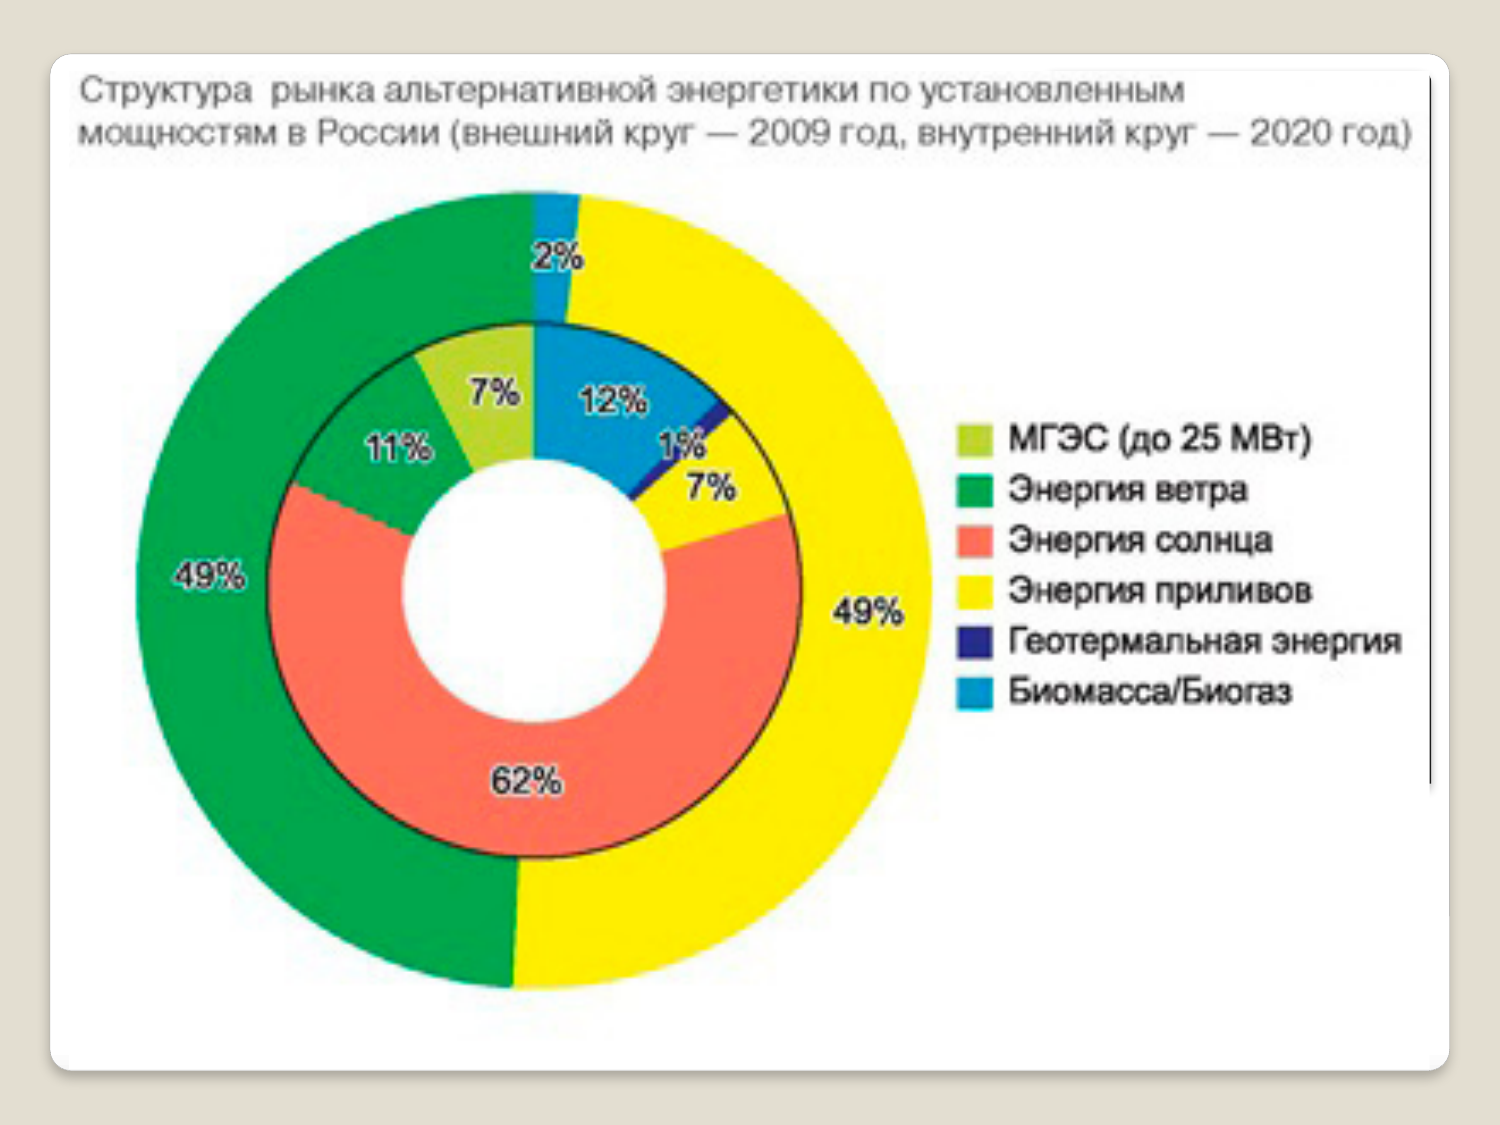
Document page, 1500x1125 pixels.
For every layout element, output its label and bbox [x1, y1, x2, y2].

picture [68, 71, 1430, 1069]
